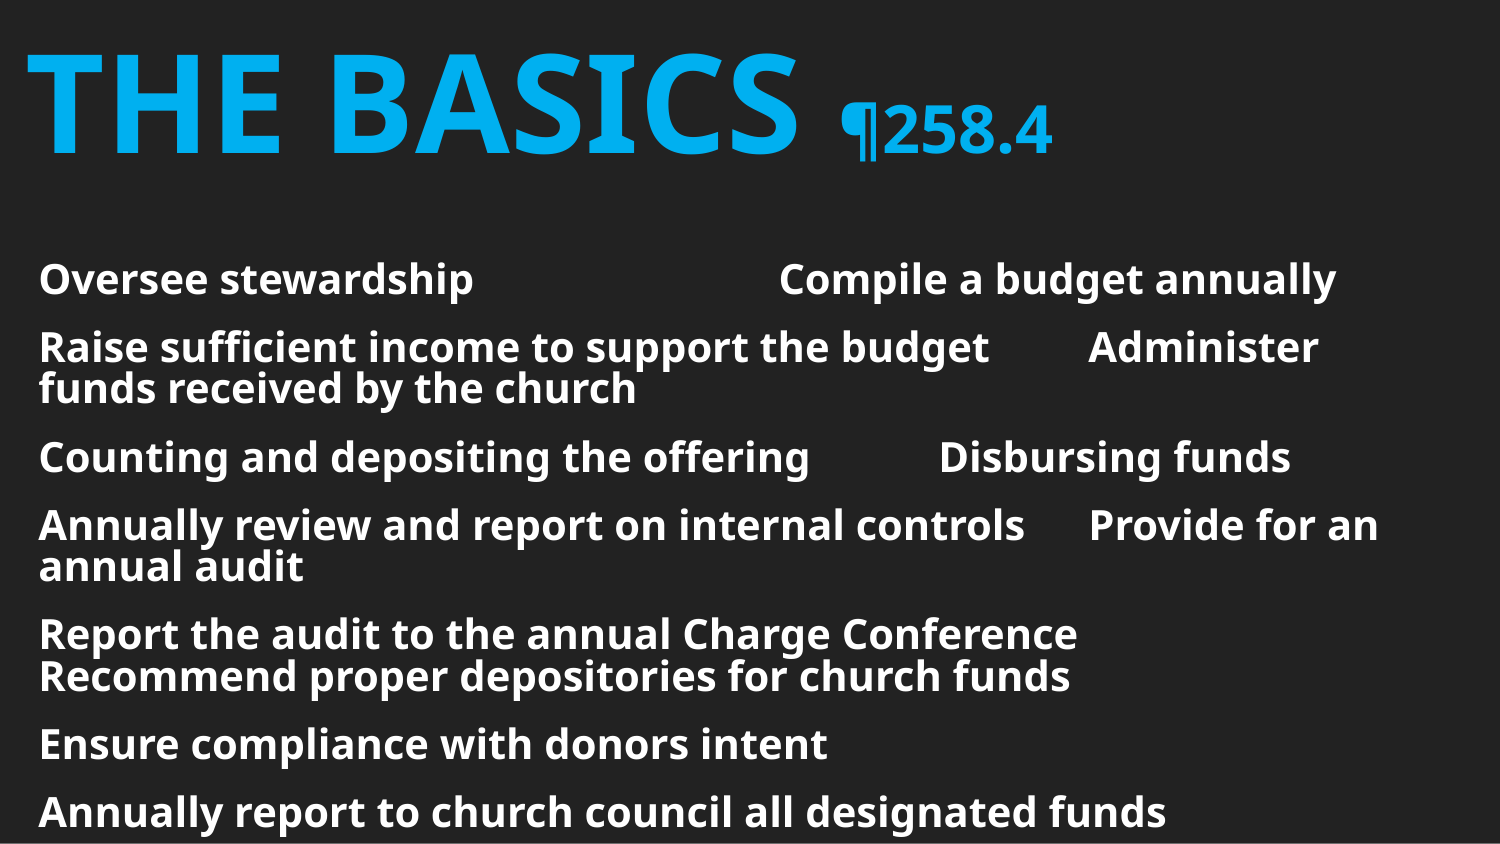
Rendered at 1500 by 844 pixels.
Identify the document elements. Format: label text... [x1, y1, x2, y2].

text_box Oversee stewardship Compile a budget annually Raise sufficient income to support the budget Administer funds received by the church Counting and depositing the offering Disbursing funds Annually review and report on internal controls Provide for an annual audit Report the audit to the annual Charge Conference Recommend proper depositories for church funds Ensure compliance with donors intent Annually report to church council all designated funds [37, 234, 1425, 844]
text_box THE BASICS ¶258.4 [24, 17, 1425, 181]
